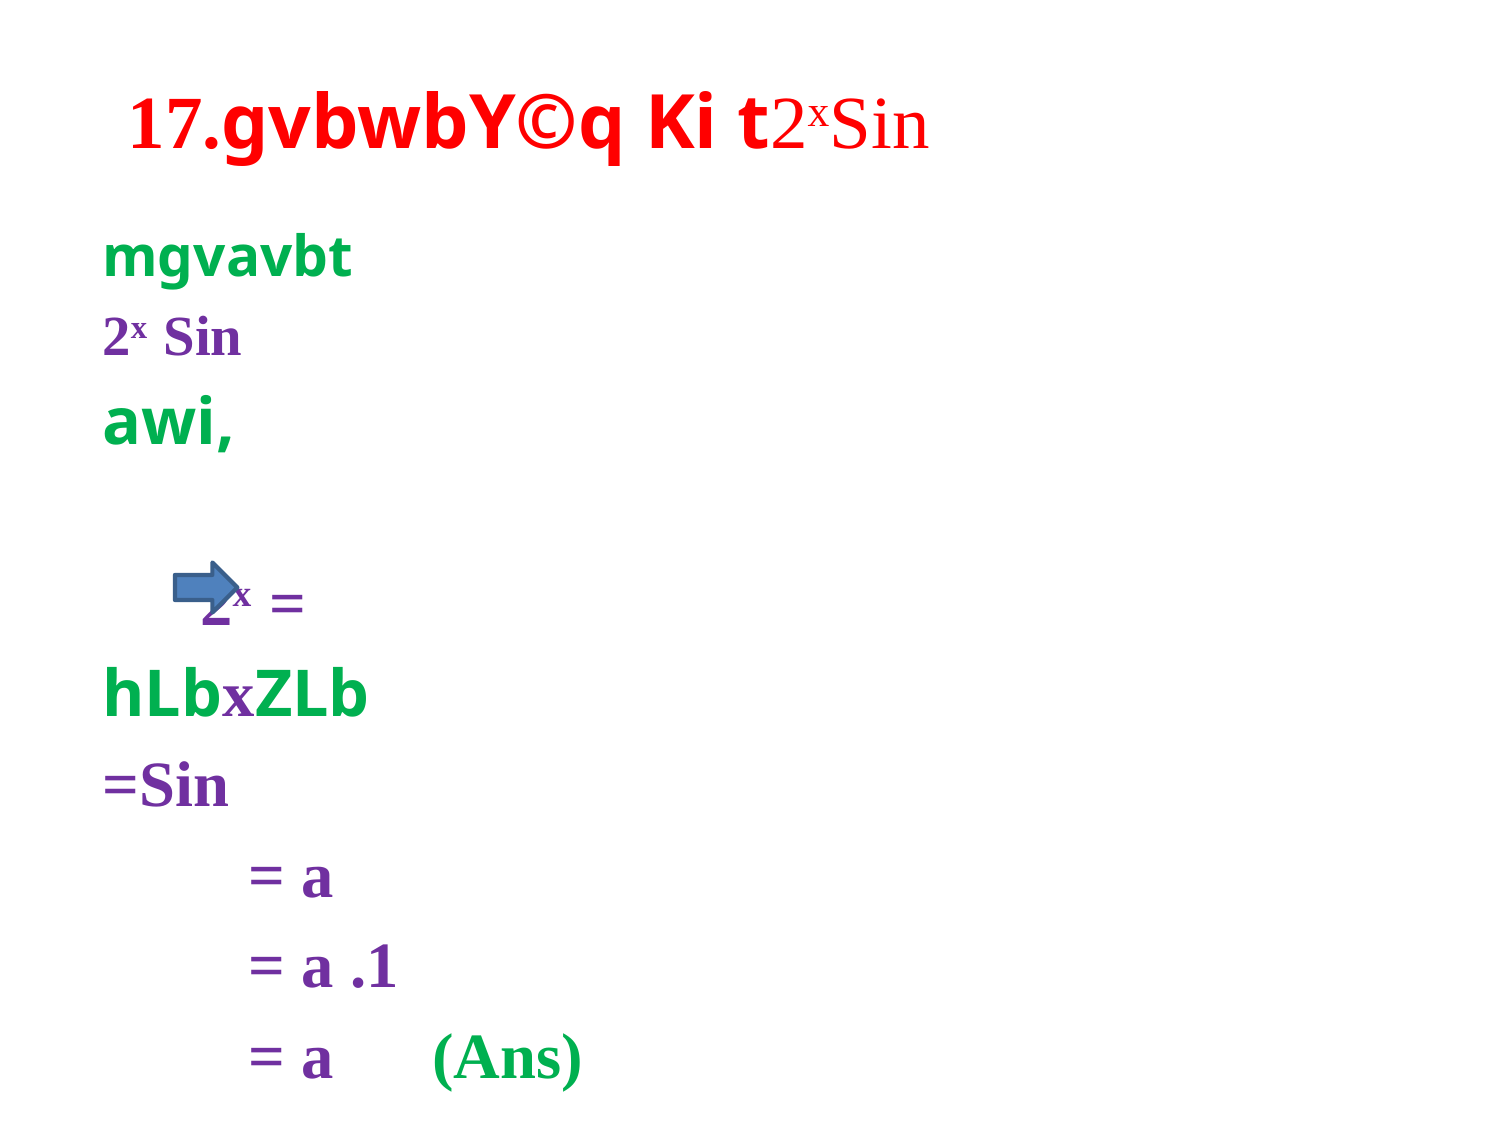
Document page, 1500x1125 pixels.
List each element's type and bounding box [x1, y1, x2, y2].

text_box [172, 560, 240, 615]
